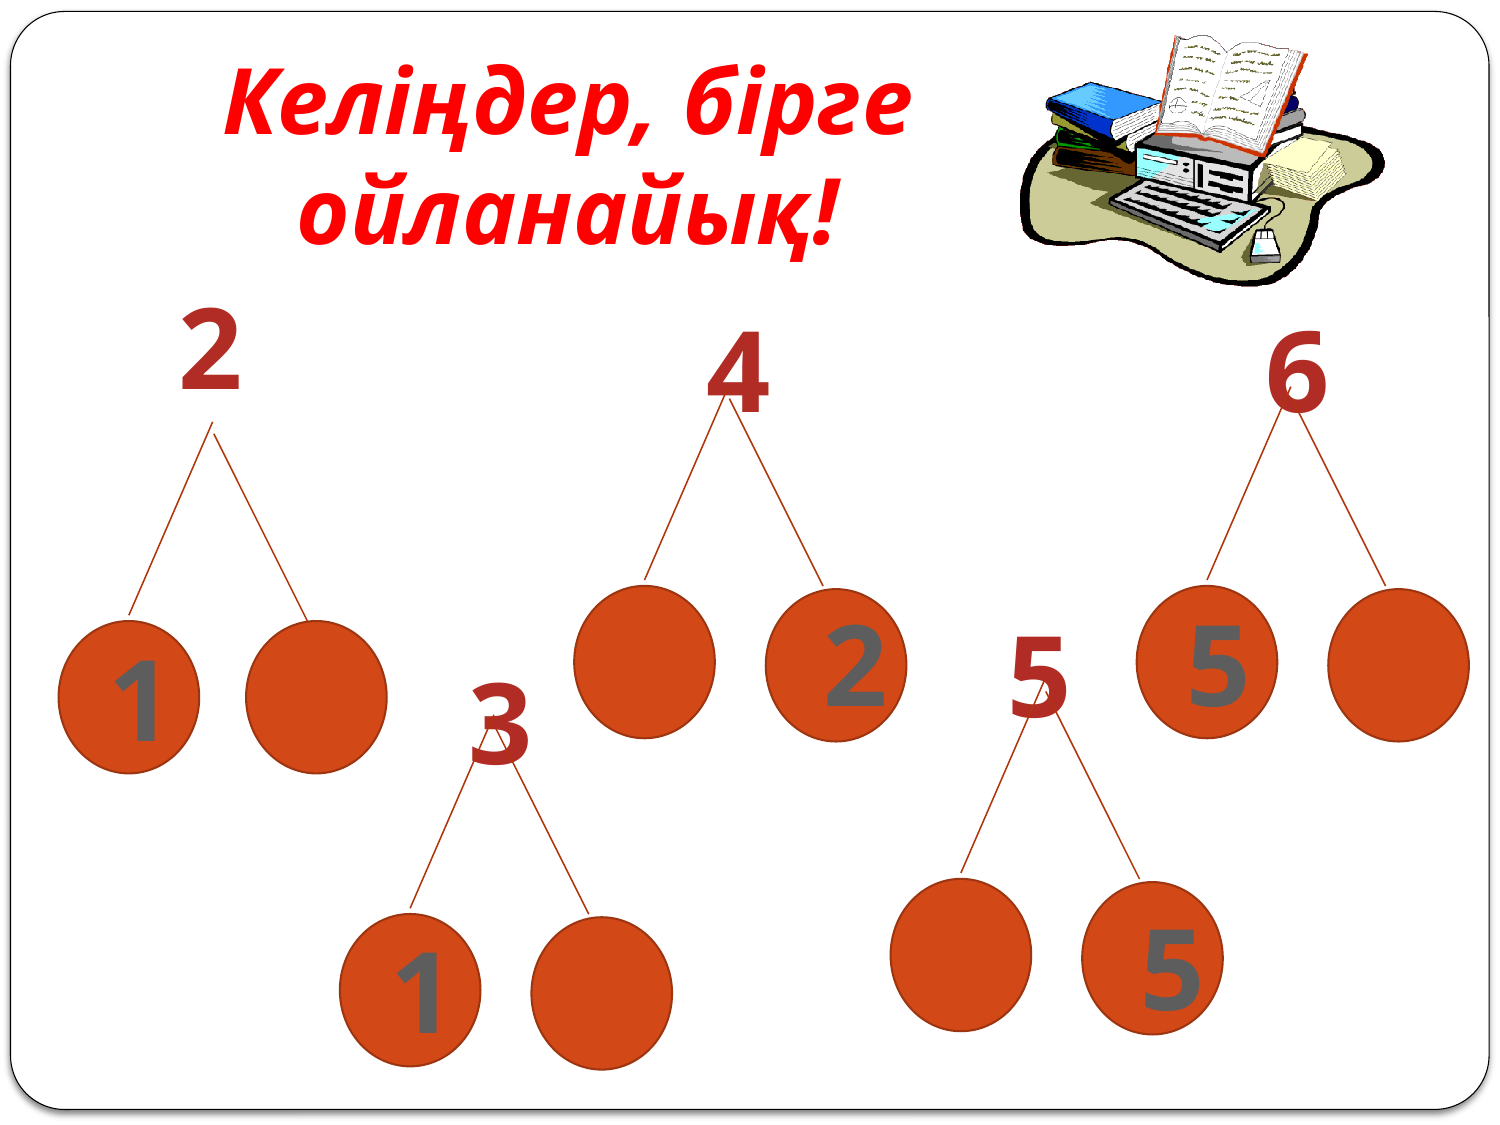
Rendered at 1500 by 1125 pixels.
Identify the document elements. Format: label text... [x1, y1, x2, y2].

text_box 5 [992, 597, 1088, 677]
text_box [1136, 386, 1470, 742]
text_box [313, 619, 388, 775]
text_box 4 [691, 292, 780, 384]
picture [1007, 34, 1395, 300]
text_box 2 [163, 269, 252, 419]
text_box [58, 421, 308, 774]
text_box 6 [1250, 309, 1345, 384]
text_box Келіңдер, бірге ойланайық! [35, 35, 1004, 270]
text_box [573, 386, 907, 742]
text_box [339, 714, 673, 1070]
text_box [890, 679, 1224, 1035]
text_box 3 [453, 644, 548, 712]
